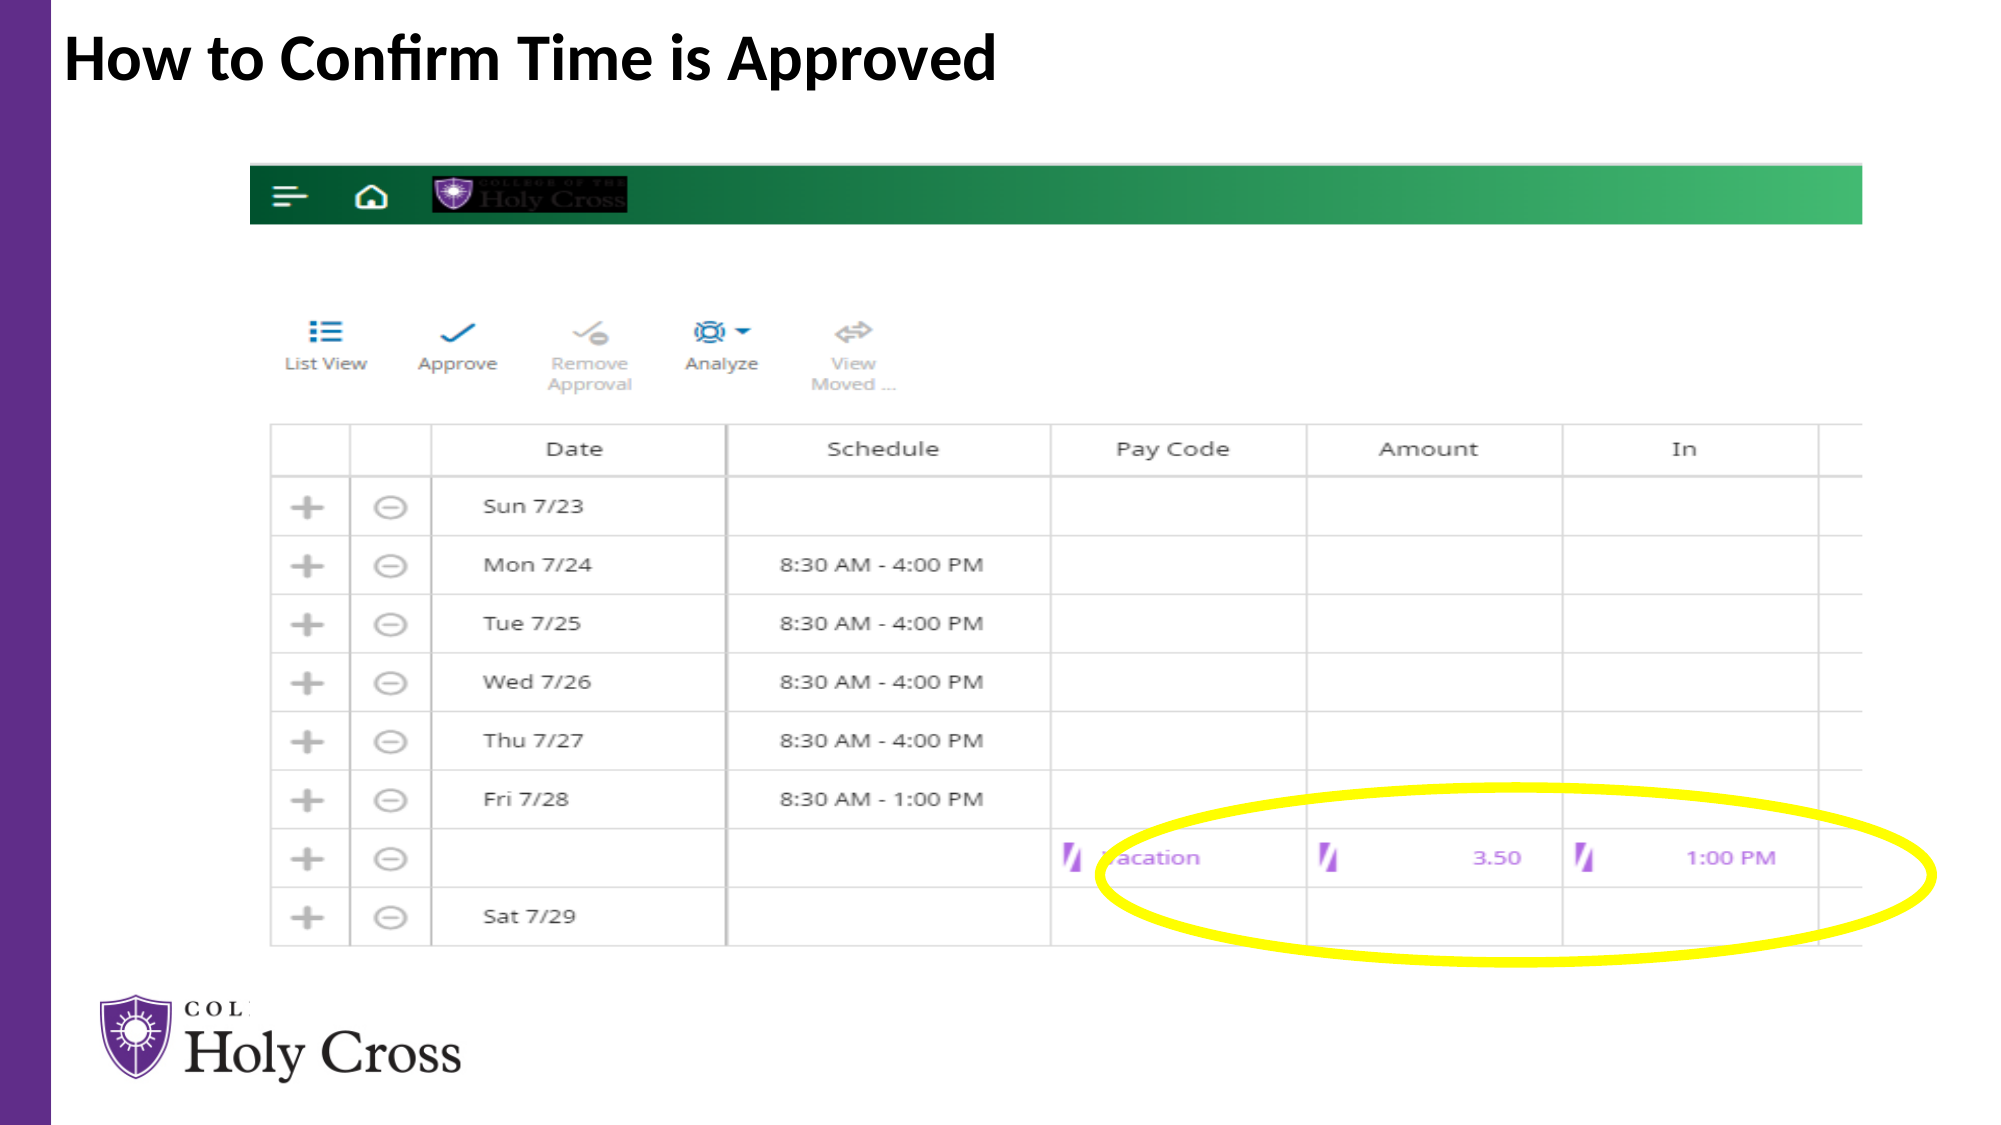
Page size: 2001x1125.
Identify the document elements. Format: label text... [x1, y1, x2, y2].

text_box [1865, 825, 1934, 925]
picture [0, 0, 2000, 1125]
text_box How to Confirm Time is Approved [49, 6, 1863, 101]
